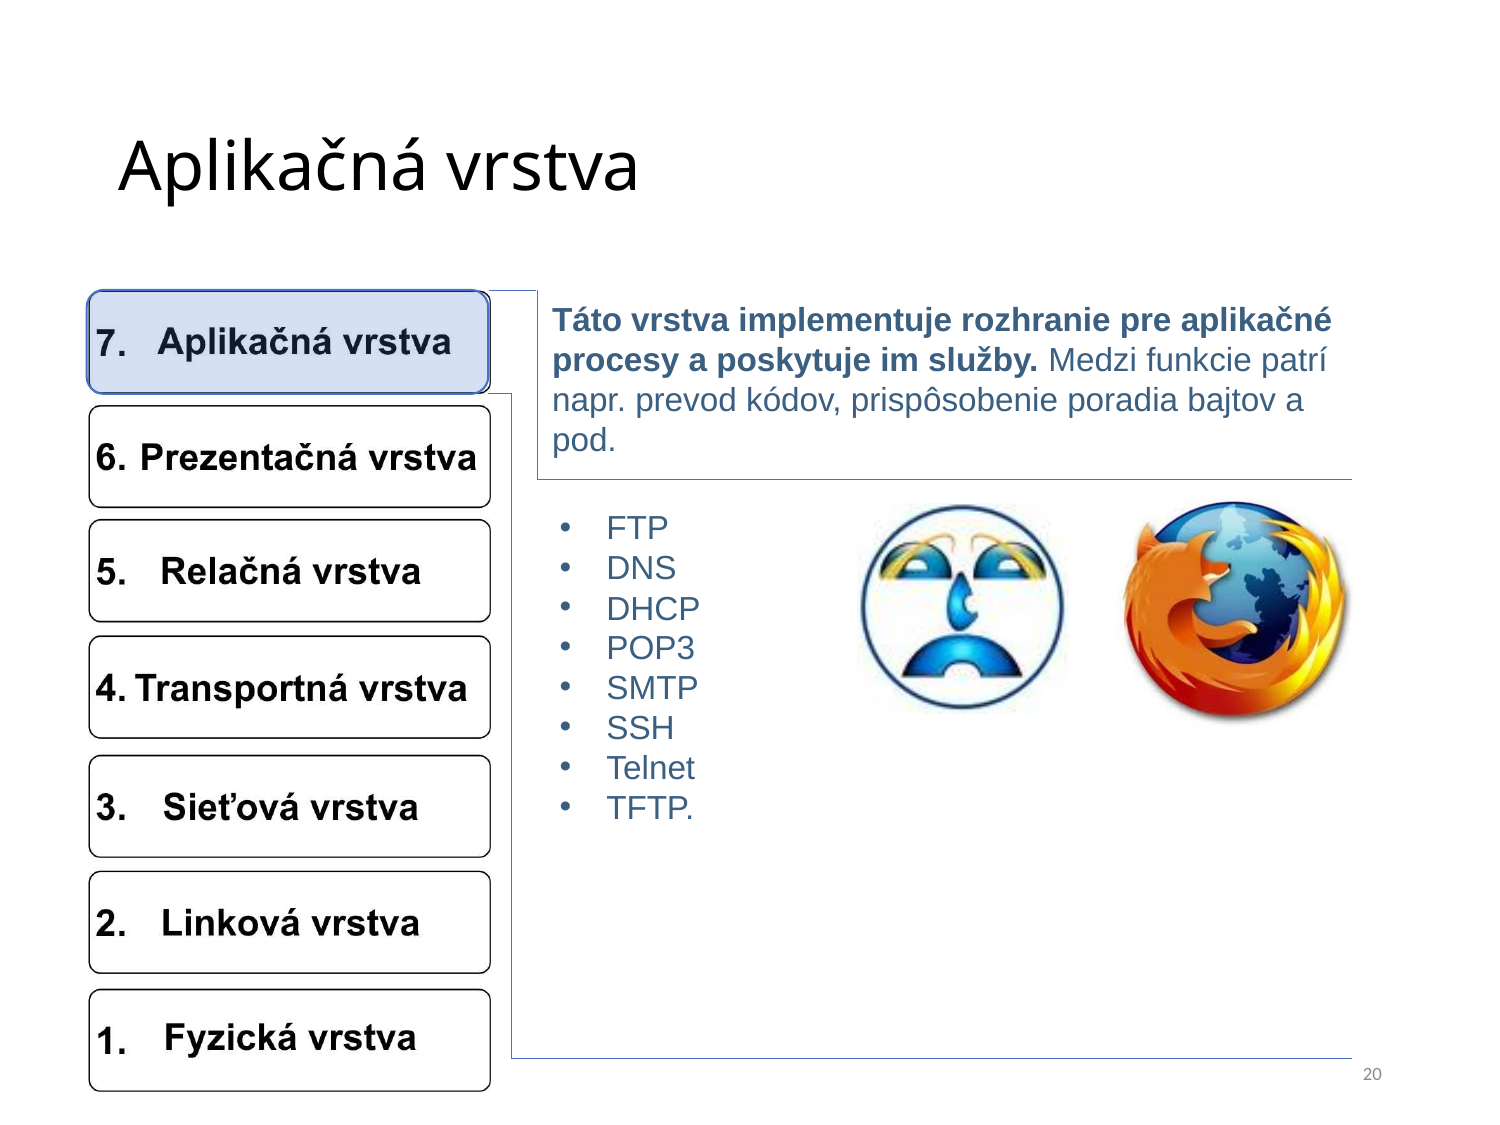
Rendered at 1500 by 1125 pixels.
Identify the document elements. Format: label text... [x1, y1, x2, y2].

picture [857, 503, 1069, 714]
picture [88, 290, 491, 1092]
slide_number 20 [1059, 1042, 1397, 1103]
text_box Táto vrstva implementuje rozhranie pre aplikačné procesy a poskytuje im služby. Medzi funkcie patrí napr. prevod kódov, prispôsobenie poradia bajtov a pod. [538, 290, 1353, 466]
text_box FTP DNS DHCP POP3 SMTP SSH Telnet TFTP. [544, 499, 1360, 834]
title Aplikačná vrstva [103, 59, 1397, 278]
picture [1117, 499, 1353, 727]
